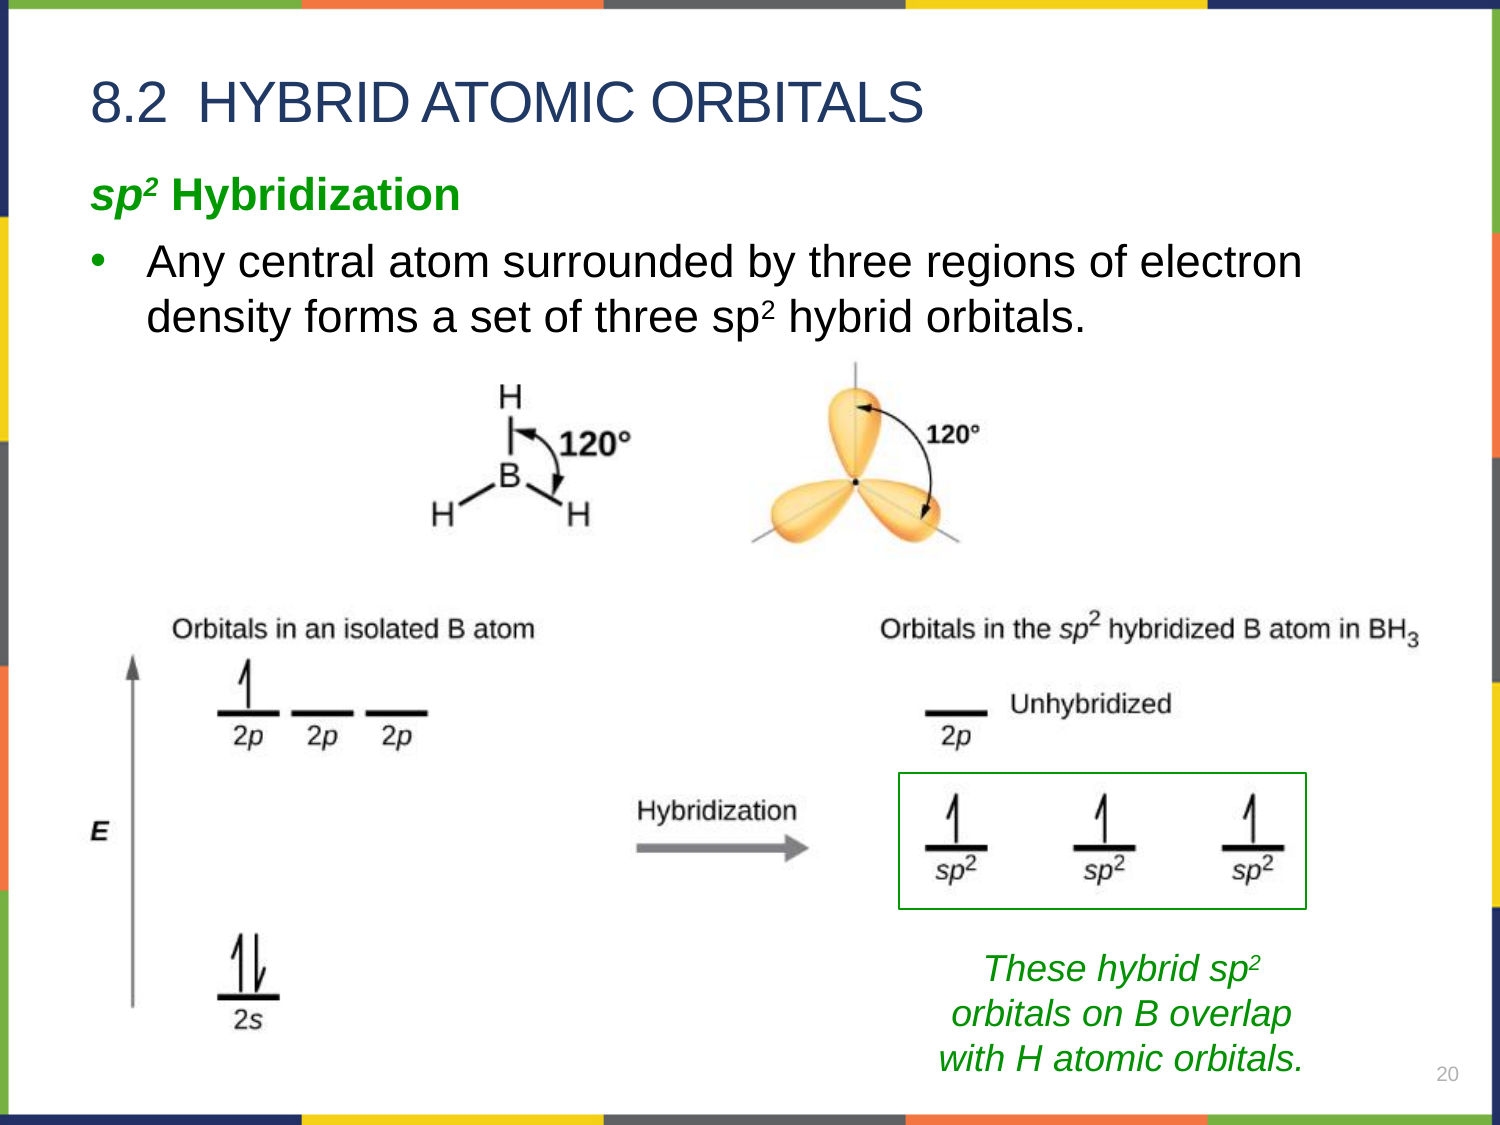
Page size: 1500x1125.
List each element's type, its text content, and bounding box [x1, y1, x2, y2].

title 8.2 Hybrid Atomic Orbitals [75, 57, 1475, 143]
picture [0, 0, 1500, 1125]
text_box These hybrid sp2 orbitals on B overlap with H atomic orbitals. [905, 1049, 1338, 1087]
text_box sp2 Hybridization Any central atom surrounded by three regions of electron density forms a set of three sp2 hybrid orbitals. [75, 156, 1475, 417]
slide_number 20 [1136, 1042, 1475, 1103]
